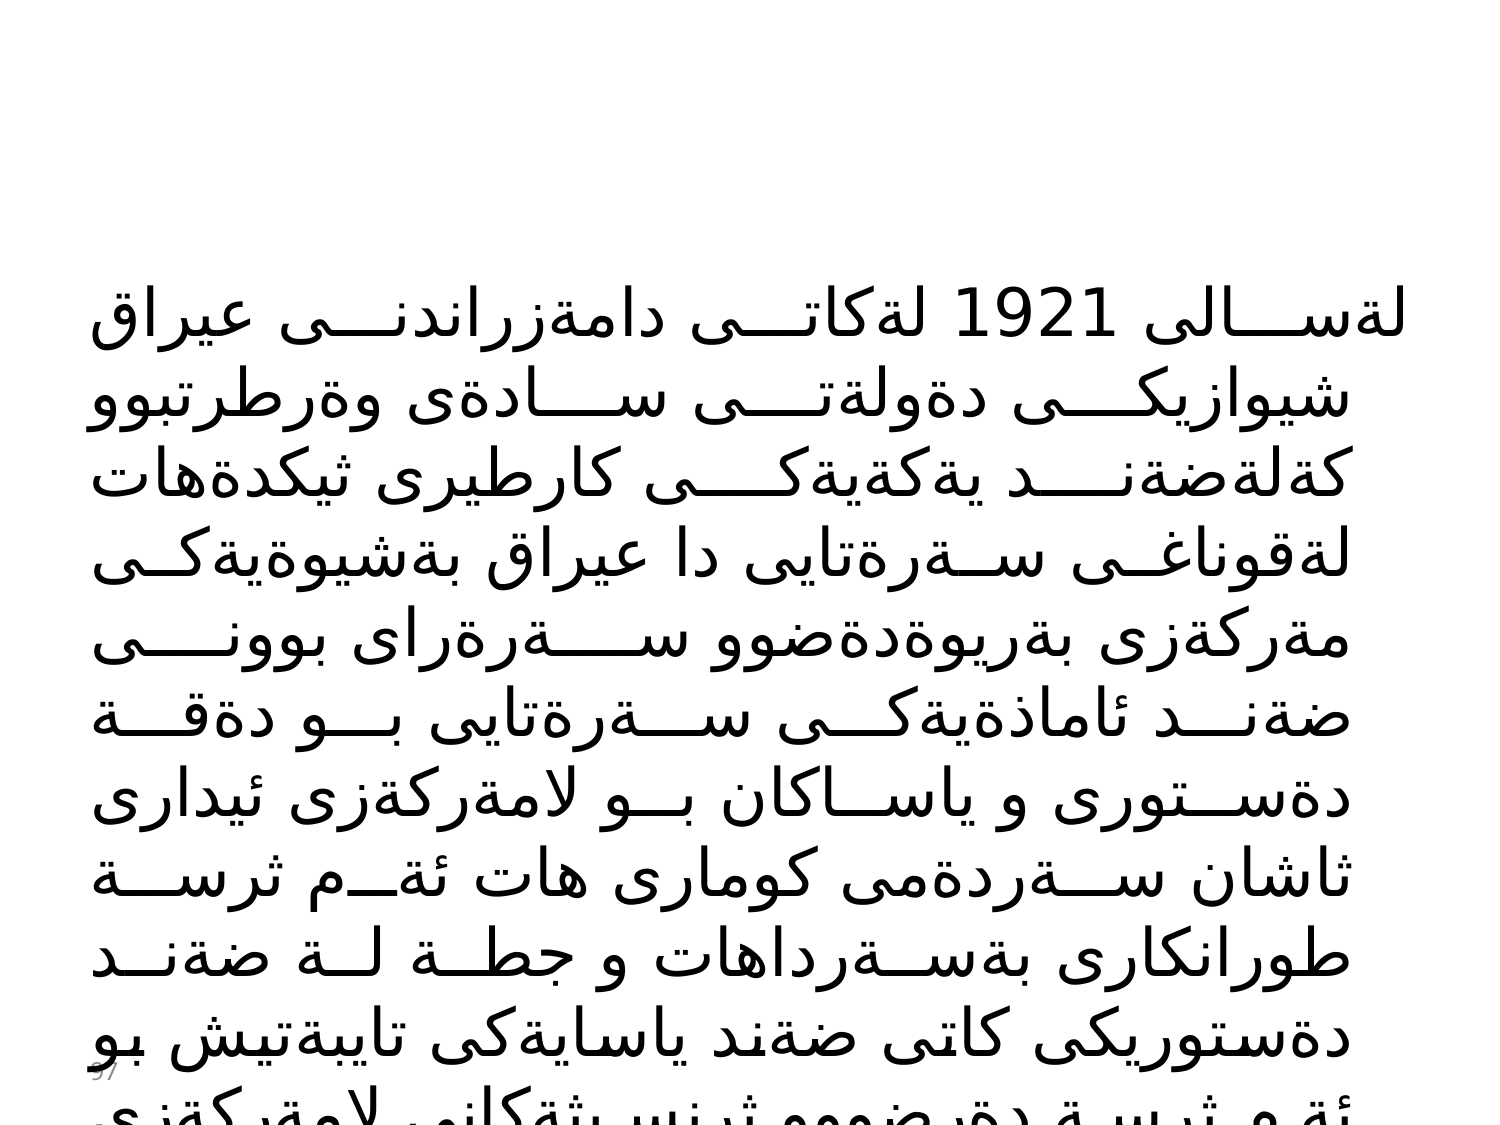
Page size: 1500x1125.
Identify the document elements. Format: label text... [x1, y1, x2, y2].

list لةسالى 1921 لةكاتى دامةزراندنى عيراق شيوازيكى دةولةتى سادةى وةرطرتبوو كةلةضةند يةكةيةكى كارطيرى ثيكدةهات لةقوناغى سةرةتايى دا عيراق بةشيوةيةكى مةركةزى بةريوةدةضوو سةرةراى بوونى ضةند ئاماذةيةكى سةرةتايى بو دةقة دةستورى و ياساكان بو لامةركةزى ئيدارى ثاشان سةردةمى كومارى هات ئةم ثرسة طورانكارى بةسةرداهات و جطة لة ضةند دةستوريكى كاتى ضةند ياسايةكى تايبةتيش بو ئةم ثرسة دةرضووو ثرنسيثةكانى لامةركةزى ئيداريان لةخوطرتبوو. [75, 262, 1425, 1005]
slide_number 97 [75, 1042, 425, 1103]
